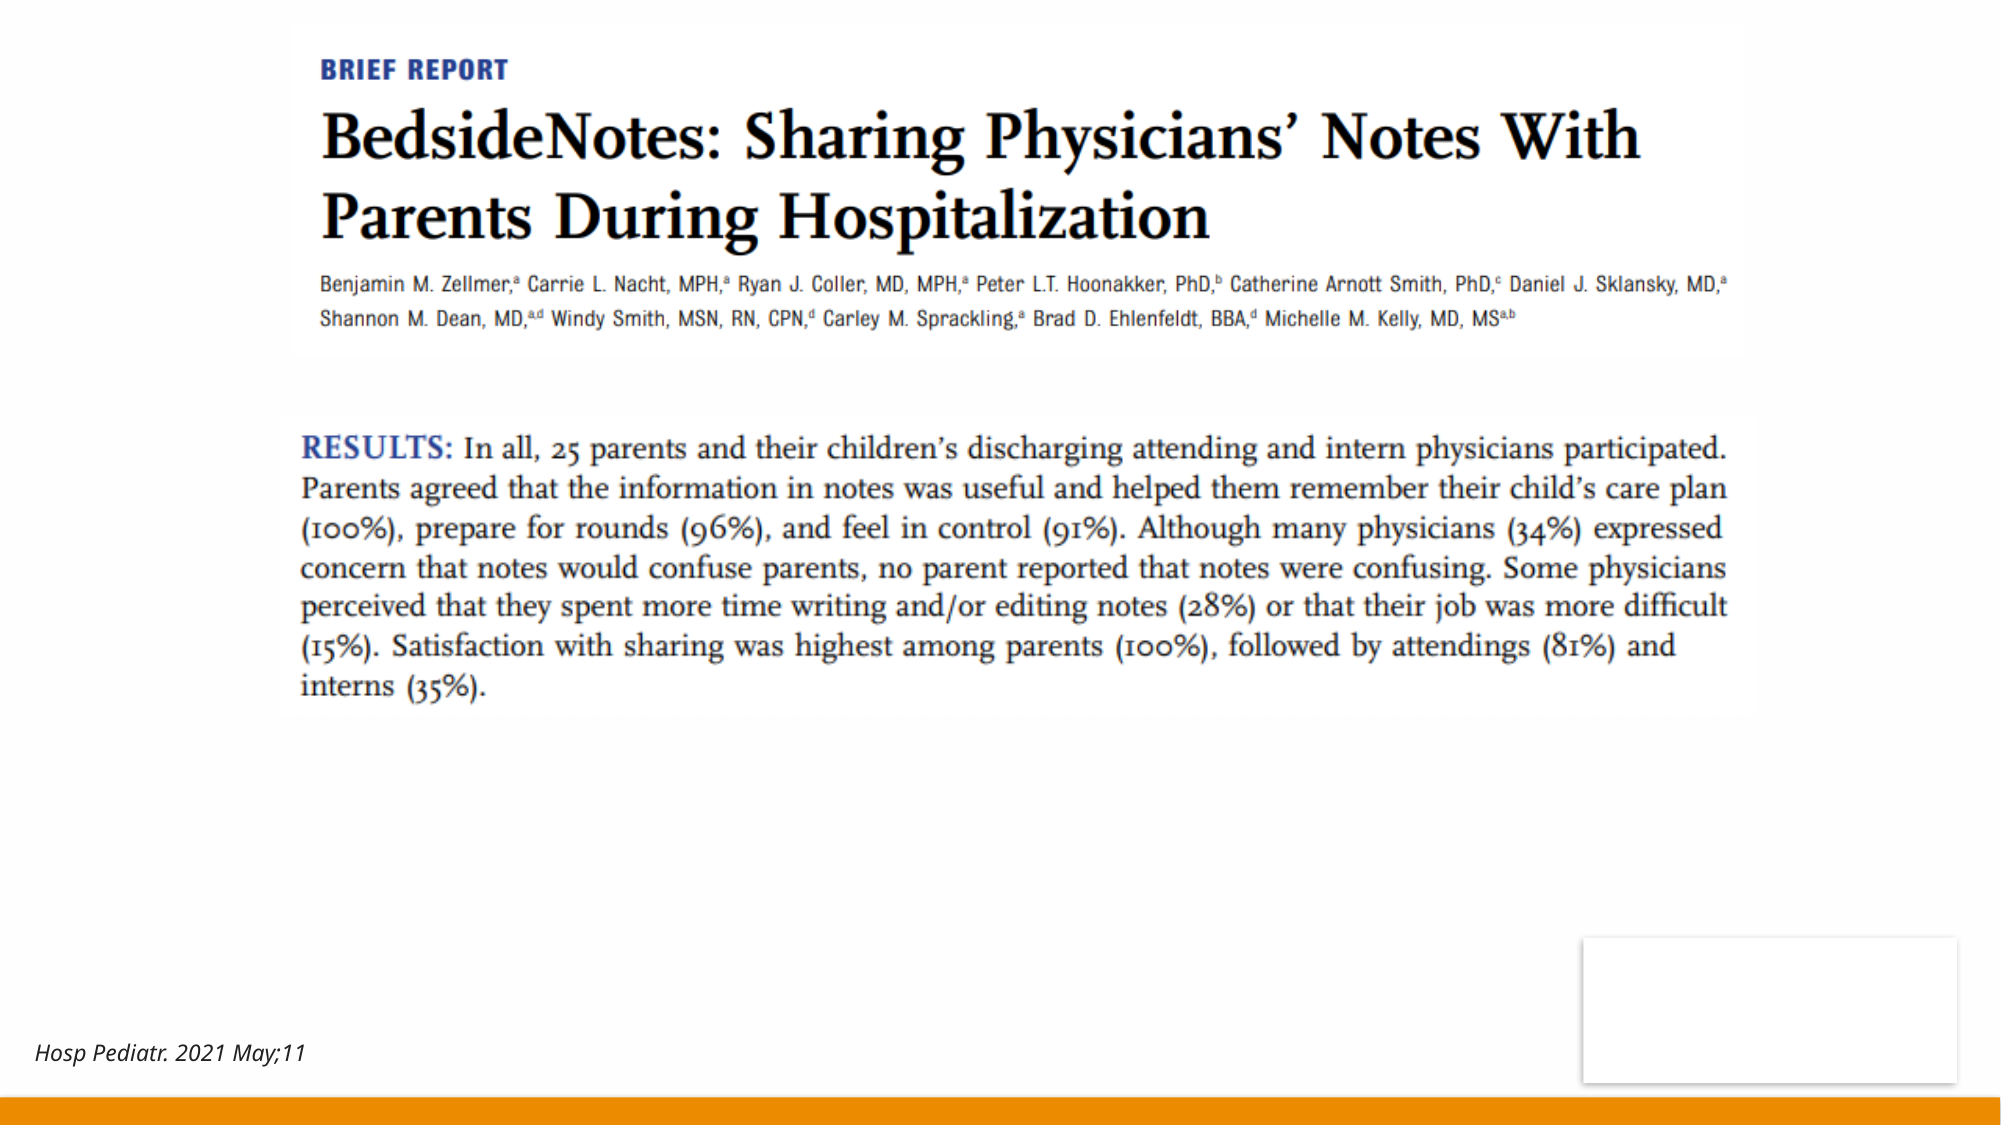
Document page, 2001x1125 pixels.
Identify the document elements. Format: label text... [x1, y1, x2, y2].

picture [0, 0, 2001, 1125]
list Hosp Pediatr. 2021 May;11 [19, 1030, 1820, 1100]
